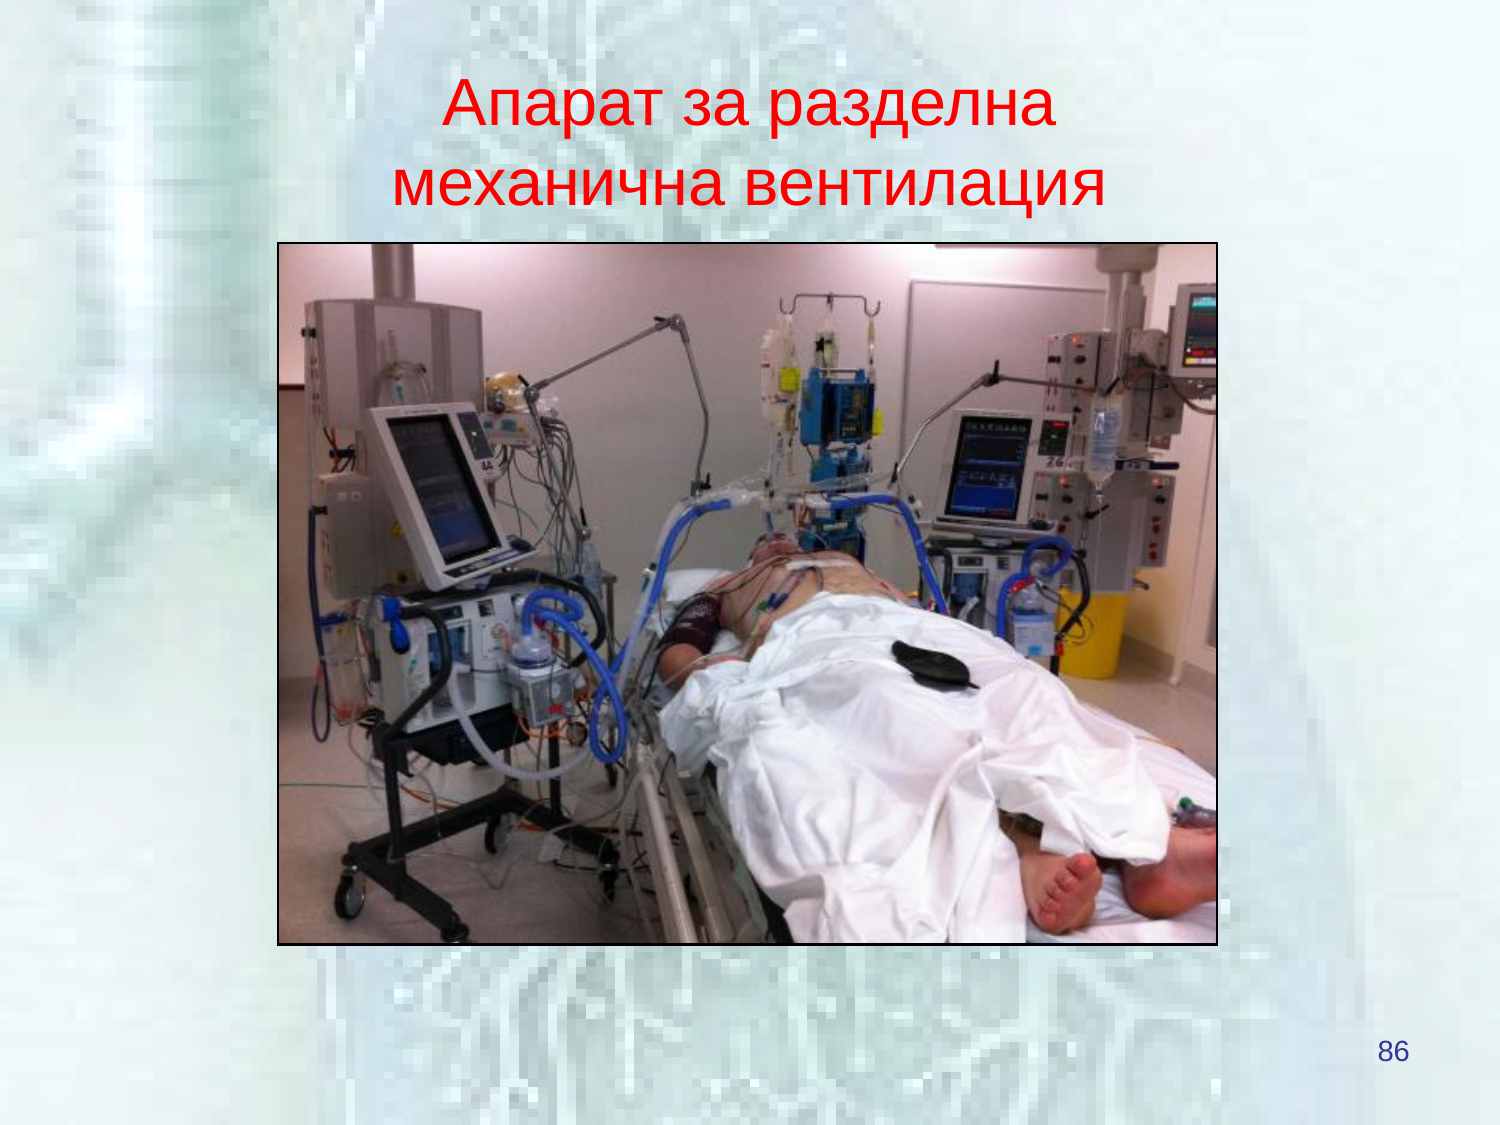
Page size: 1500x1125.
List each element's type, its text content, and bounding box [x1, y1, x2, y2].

title Апарат за разделна механична вентилация [75, 45, 1425, 233]
picture [0, 0, 1500, 1125]
slide_number 86 [1074, 1024, 1425, 1103]
